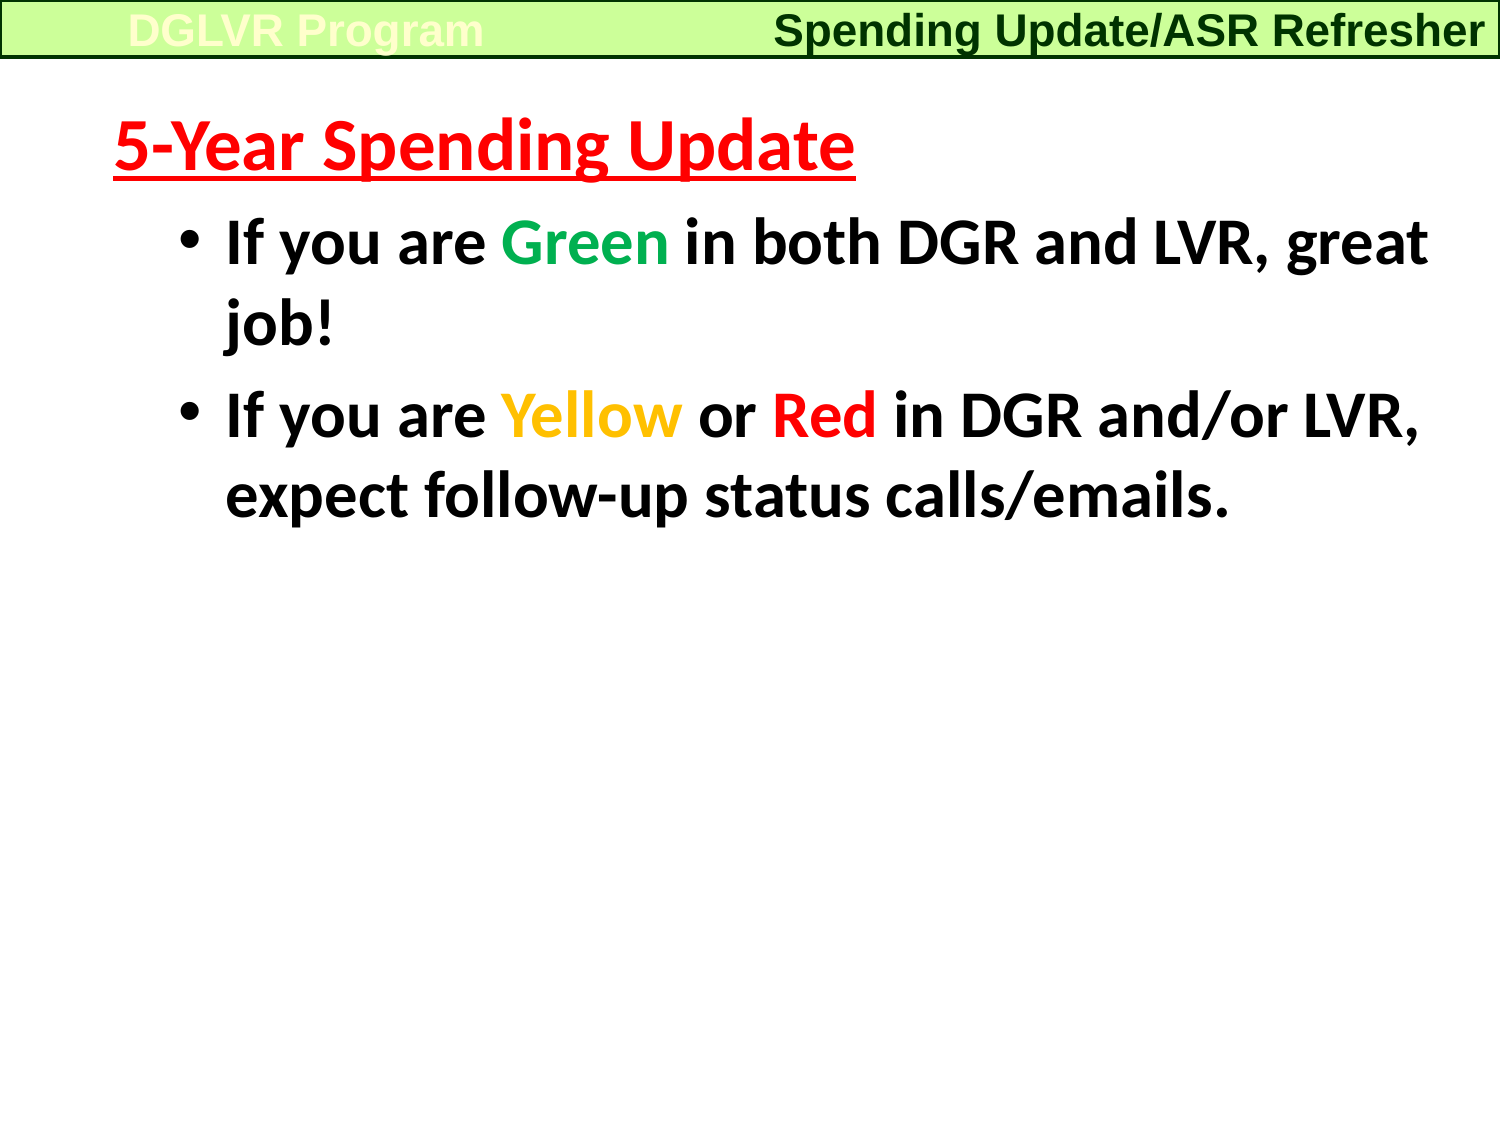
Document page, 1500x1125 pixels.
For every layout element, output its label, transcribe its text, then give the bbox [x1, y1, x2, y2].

text_box Spending Update/ASR Refresher [753, 0, 1500, 63]
text_box DGLVR Program [0, 0, 613, 63]
text_box [613, 0, 753, 59]
text_box 5-Year Spending Update If you are Green in both DGR and LVR, great job! If you are Yellow or Red in DGR and/or LVR, expect follow-up status calls/emails. [23, 88, 1450, 999]
